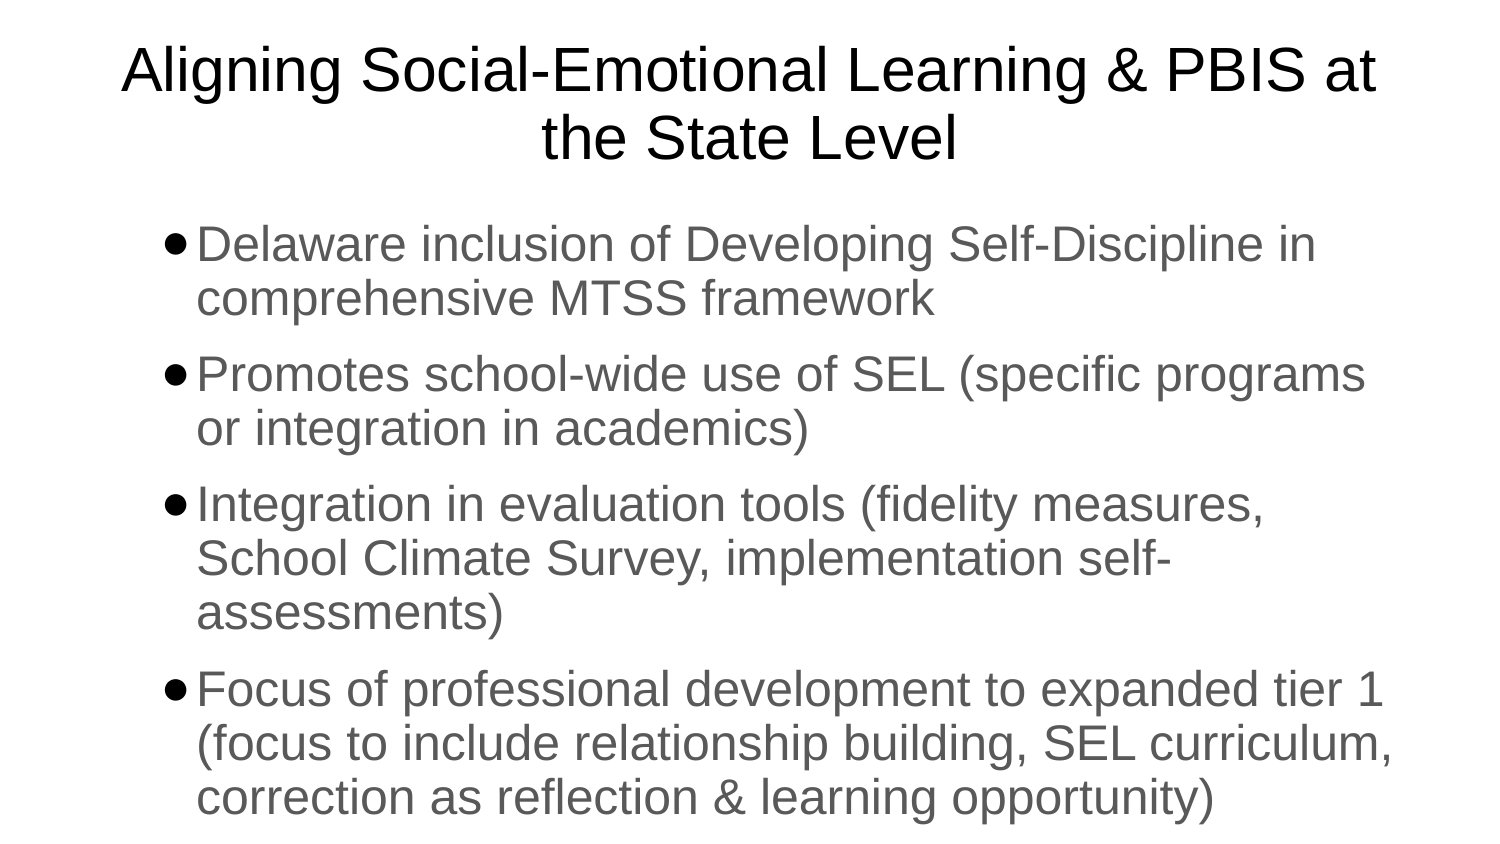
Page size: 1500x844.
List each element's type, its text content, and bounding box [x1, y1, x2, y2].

list Delaware inclusion of Developing Self-Discipline in comprehensive MTSS framework Promotes school-wide use of SEL (specific programs or integration in academics) Integration in evaluation tools (fidelity measures, School Climate Survey, implementation self-assessments) Focus of professional development to expanded tier 1 (focus to include relationship building, SEL curriculum, correction as reflection & learning opportunity) [134, 237, 1416, 806]
title Aligning Social-Emotional Learning & PBIS at the State Level [102, 45, 1398, 165]
